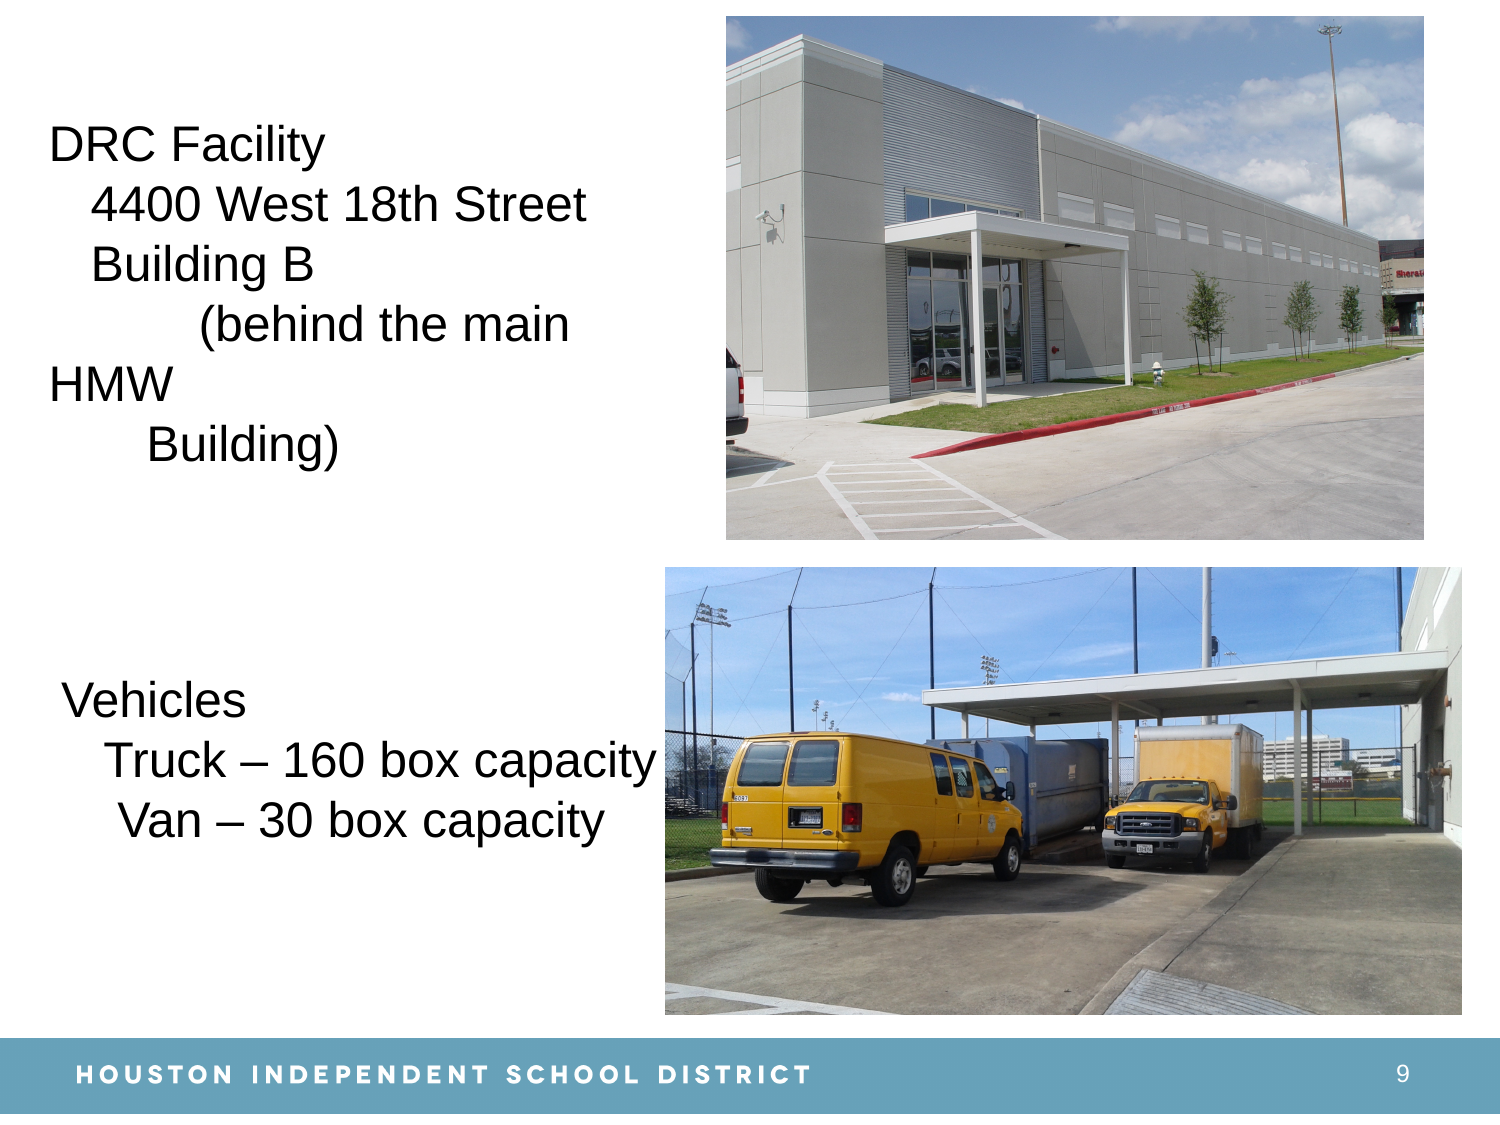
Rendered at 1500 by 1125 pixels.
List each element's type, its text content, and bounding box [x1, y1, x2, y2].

picture [0, 1038, 1500, 1114]
text_box DRC Facility 4400 West 18th Street Building B (behind the main HMW Building) [33, 103, 685, 614]
picture [665, 567, 1462, 1016]
text_box Vehicles Truck – 160 box capacity Van – 30 box capacity [46, 660, 660, 856]
picture [725, 16, 1425, 541]
slide_number 9 [1074, 1042, 1425, 1103]
